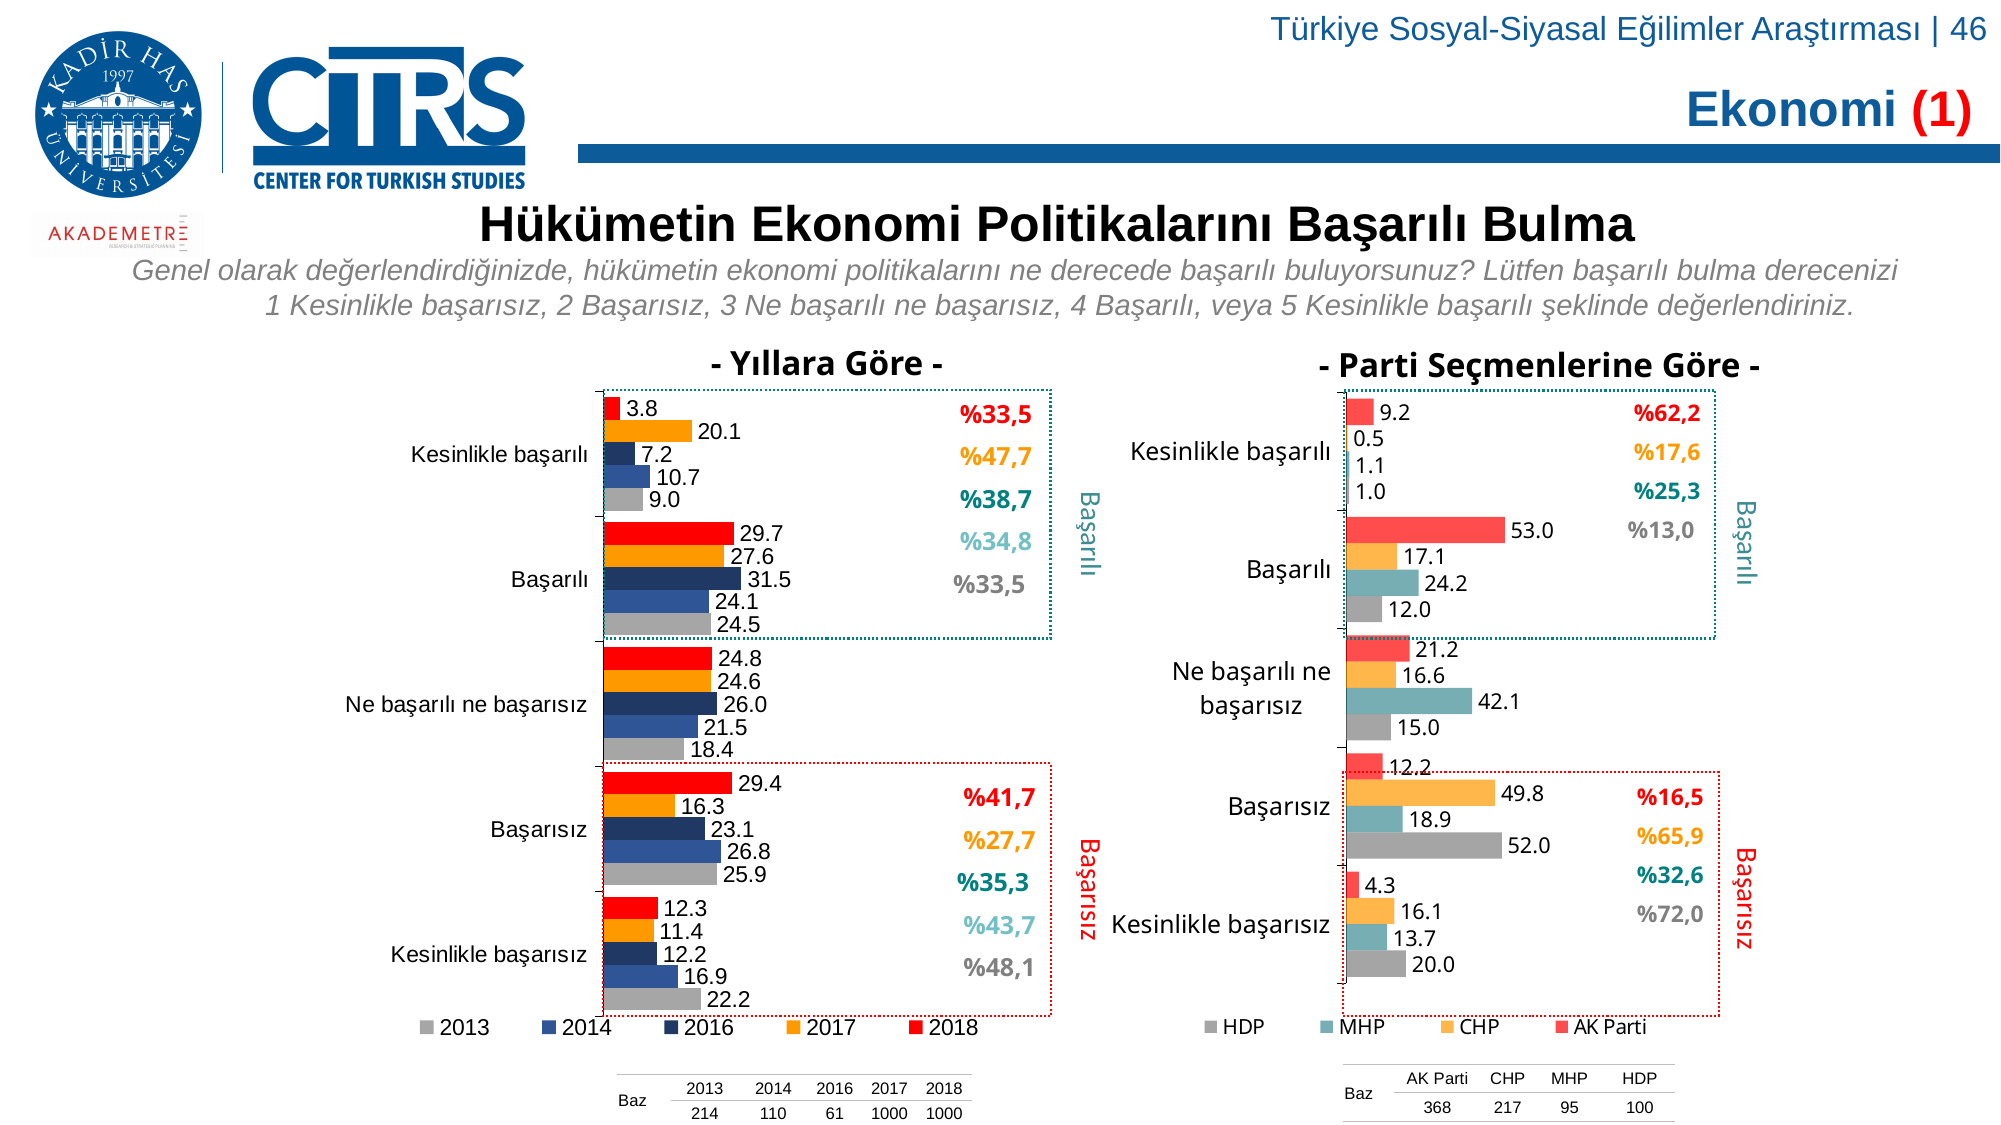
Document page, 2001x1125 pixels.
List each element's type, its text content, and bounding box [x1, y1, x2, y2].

table_header 2018 [917, 1075, 972, 1100]
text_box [1111, 390, 1719, 1055]
text_box [199, 153, 230, 214]
table_header AK Parti [1394, 1065, 1481, 1092]
picture [16, 14, 219, 257]
text_box Başarılı [1074, 416, 1111, 652]
table_header 2014 [739, 1075, 808, 1100]
text_box - Parti Seçmenlerine Göre - [1303, 337, 1776, 392]
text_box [326, 389, 1052, 1054]
text_box Ekonomi (1) [581, 70, 2000, 144]
table_header MHP [1534, 1065, 1605, 1092]
table_cell 95 [1534, 1093, 1605, 1121]
table_cell 217 [1481, 1093, 1534, 1121]
table_cell 368 [1394, 1093, 1481, 1121]
text_box Başarısız [1730, 780, 1768, 1017]
table_header Baz [617, 1075, 671, 1125]
table_header 2013 [671, 1075, 739, 1100]
table_header 2016 [808, 1075, 862, 1100]
picture [247, 38, 533, 183]
text_box Hükümetin Ekonomi Politikalarını Başarılı Bulma Genel olarak değerlendirdiğinizde, hükümetin ekonomi politikalarını ne derecede başarılı buluyorsunuz? Lütfen başarılı bulma derecenizi 1 Kesinlikle başarısız, 2 Başarısız, 3 Ne başarılı ne başarısız, 4 Başarılı, veya 5 Kesinlikle başarılı şeklinde değerlendiriniz. [115, 183, 2000, 329]
text_box - Yıllara Göre - [696, 334, 958, 389]
table_header Baz [1343, 1065, 1394, 1121]
table_cell 214 [671, 1101, 739, 1125]
table_cell 100 [1605, 1093, 1675, 1121]
table_cell 1000 [917, 1101, 972, 1125]
table_cell 1000 [862, 1101, 917, 1125]
text_box Başarısız [1074, 771, 1111, 1008]
table_header 2017 [862, 1075, 917, 1100]
table_header HDP [1605, 1065, 1675, 1092]
table_header CHP [1481, 1065, 1534, 1092]
text_box Başarılı [1730, 425, 1768, 661]
table_cell 61 [808, 1101, 862, 1125]
table_cell 110 [739, 1101, 808, 1125]
